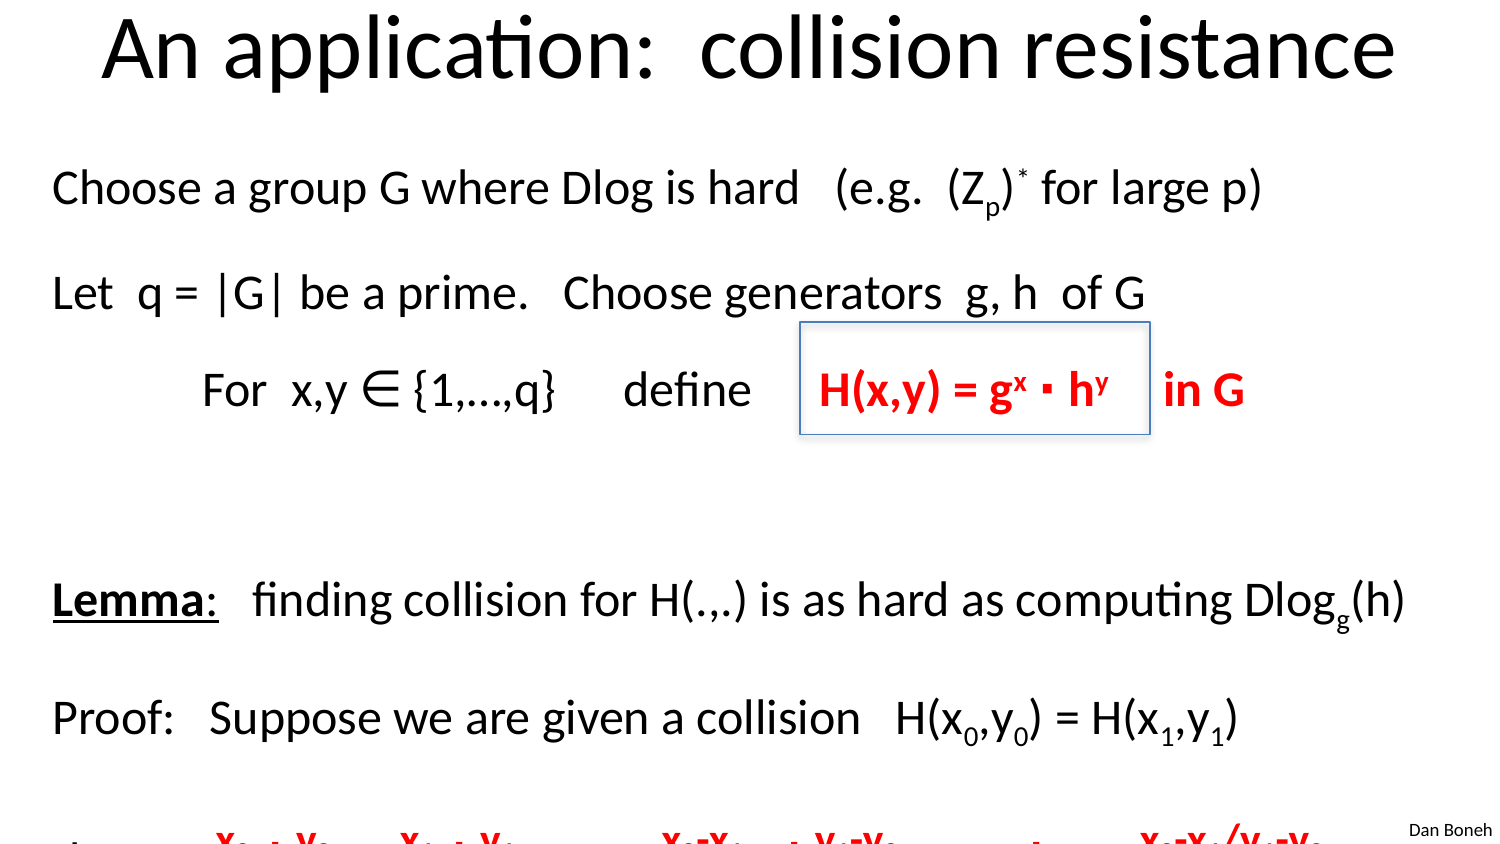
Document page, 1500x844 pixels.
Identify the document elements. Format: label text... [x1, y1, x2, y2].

text_box [799, 321, 1151, 435]
list Choose a group G where Dlog is hard (e.g. (Zp)* for large p) Let q = |G| be a prime. Choose generators g, h of G For x,y ∈ {1,…,q} define H(x,y) = gx ⋅ hy in G Lemma: finding collision for H(.,.) is as hard as computing Dlogg(h) Proof: Suppose we are given a collision H(x0,y0) = H(x1,y1) then gx0⋅hy0 = gx1⋅hy1 ⇒ gx0-x1 = hy1-y0 ⇒ h = g x0-x1/y1-y0 [37, 146, 1463, 844]
title An application: collision resistance [75, 0, 1425, 113]
